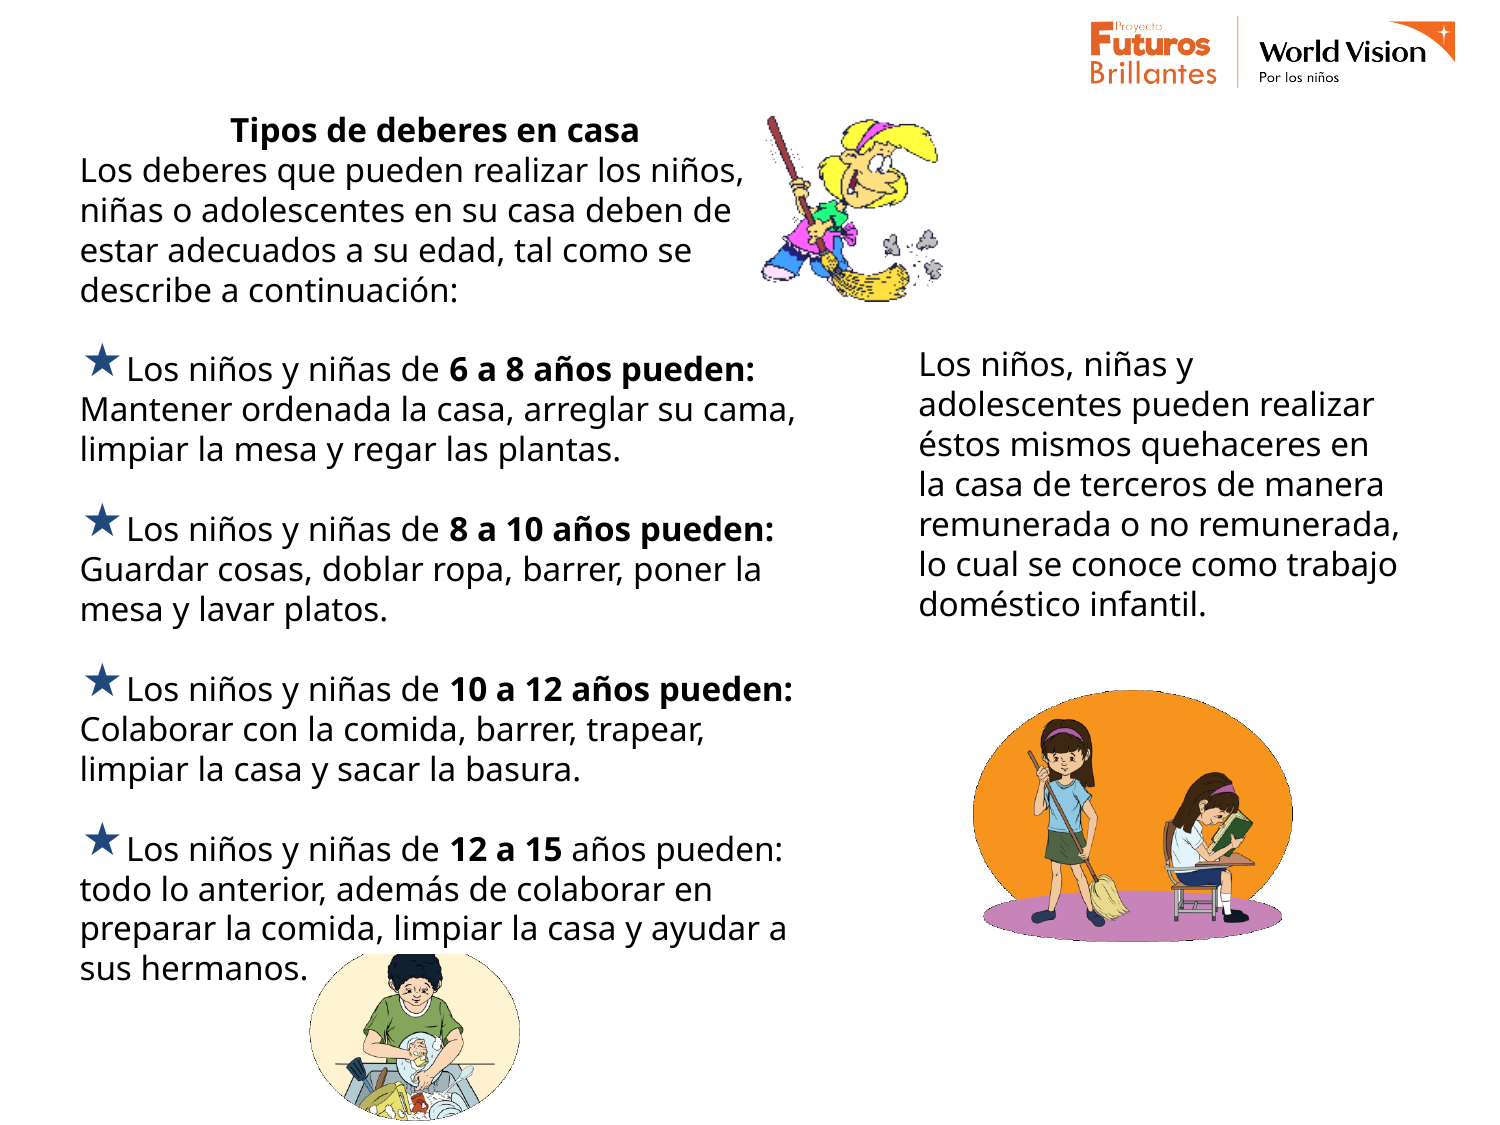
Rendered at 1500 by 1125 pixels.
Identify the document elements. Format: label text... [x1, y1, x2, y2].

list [714, 113, 943, 302]
picture [950, 680, 1315, 955]
picture [300, 953, 537, 1125]
text_box Tipos de deberes en casa Los deberes que pueden realizar los niños, niñas o adolescentes en su casa deben de estar adecuados a su edad, tal como se describe a continuación: Los niños y niñas de 6 a 8 años pueden: Mantener ordenada la casa, arreglar su cama, limpiar la mesa y regar las plantas. Los niños y niñas de 8 a 10 años pueden: Guardar cosas, doblar ropa, barrer, poner la mesa y lavar platos. Los niños y niñas de 10 a 12 años pueden: Colaborar con la comida, barrer, trapear, limpiar la casa y sacar la basura. Los niños y niñas de 12 a 15 años pueden: todo lo anterior, además de colaborar en preparar la comida, limpiar la casa y ayudar a sus hermanos. [64, 101, 815, 995]
text_box Los niños, niñas y adolescentes pueden realizar éstos mismos quehaceres en la casa de terceros de manera remunerada o no remunerada, lo cual se conoce como trabajo doméstico infantil. [903, 290, 1418, 630]
picture [1080, 0, 1466, 102]
